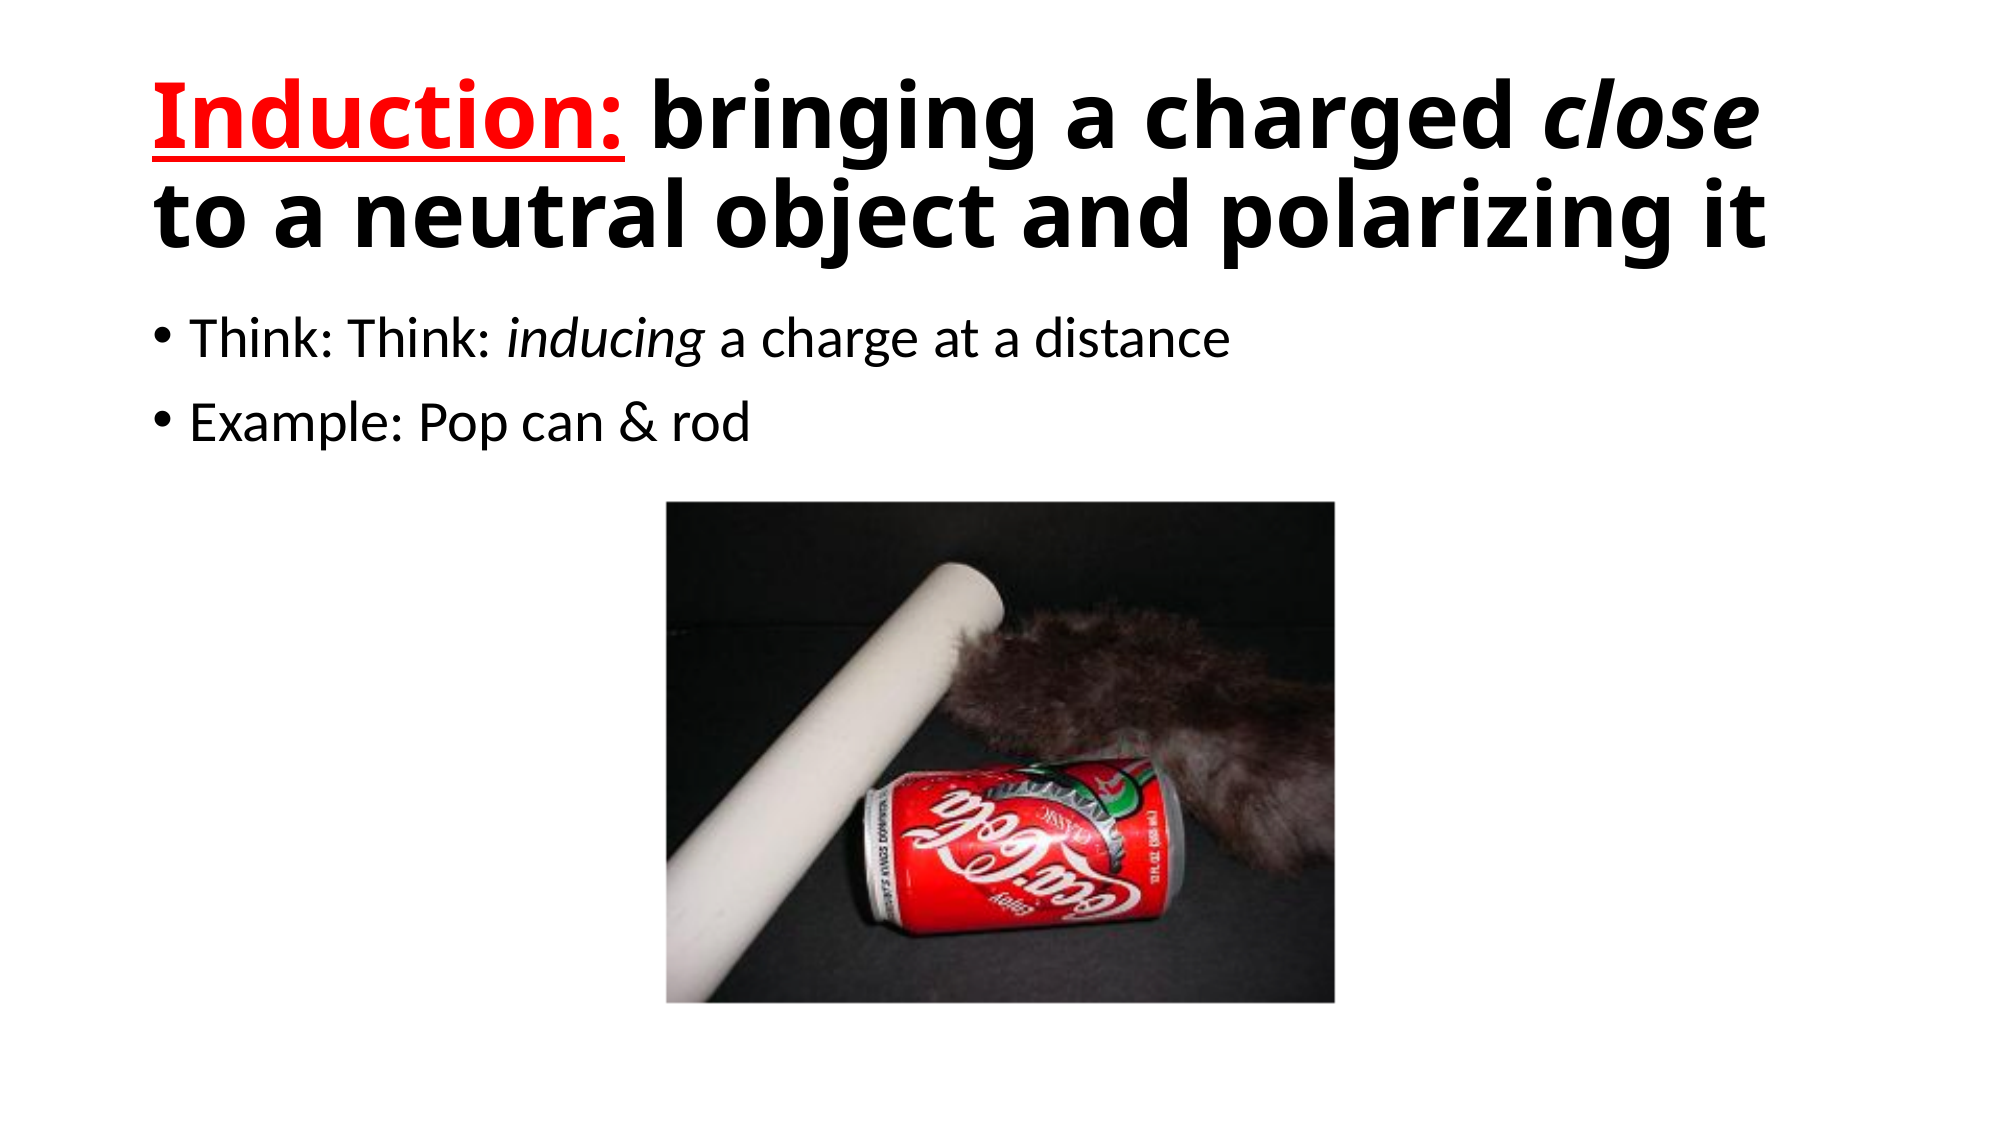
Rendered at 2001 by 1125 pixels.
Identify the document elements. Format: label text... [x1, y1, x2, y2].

list Think: Think: inducing a charge at a distance Example: Pop can & rod [137, 299, 1863, 1014]
title Induction: bringing a charged close to a neutral object and polarizing it [137, 59, 1863, 278]
picture [648, 494, 1352, 1014]
